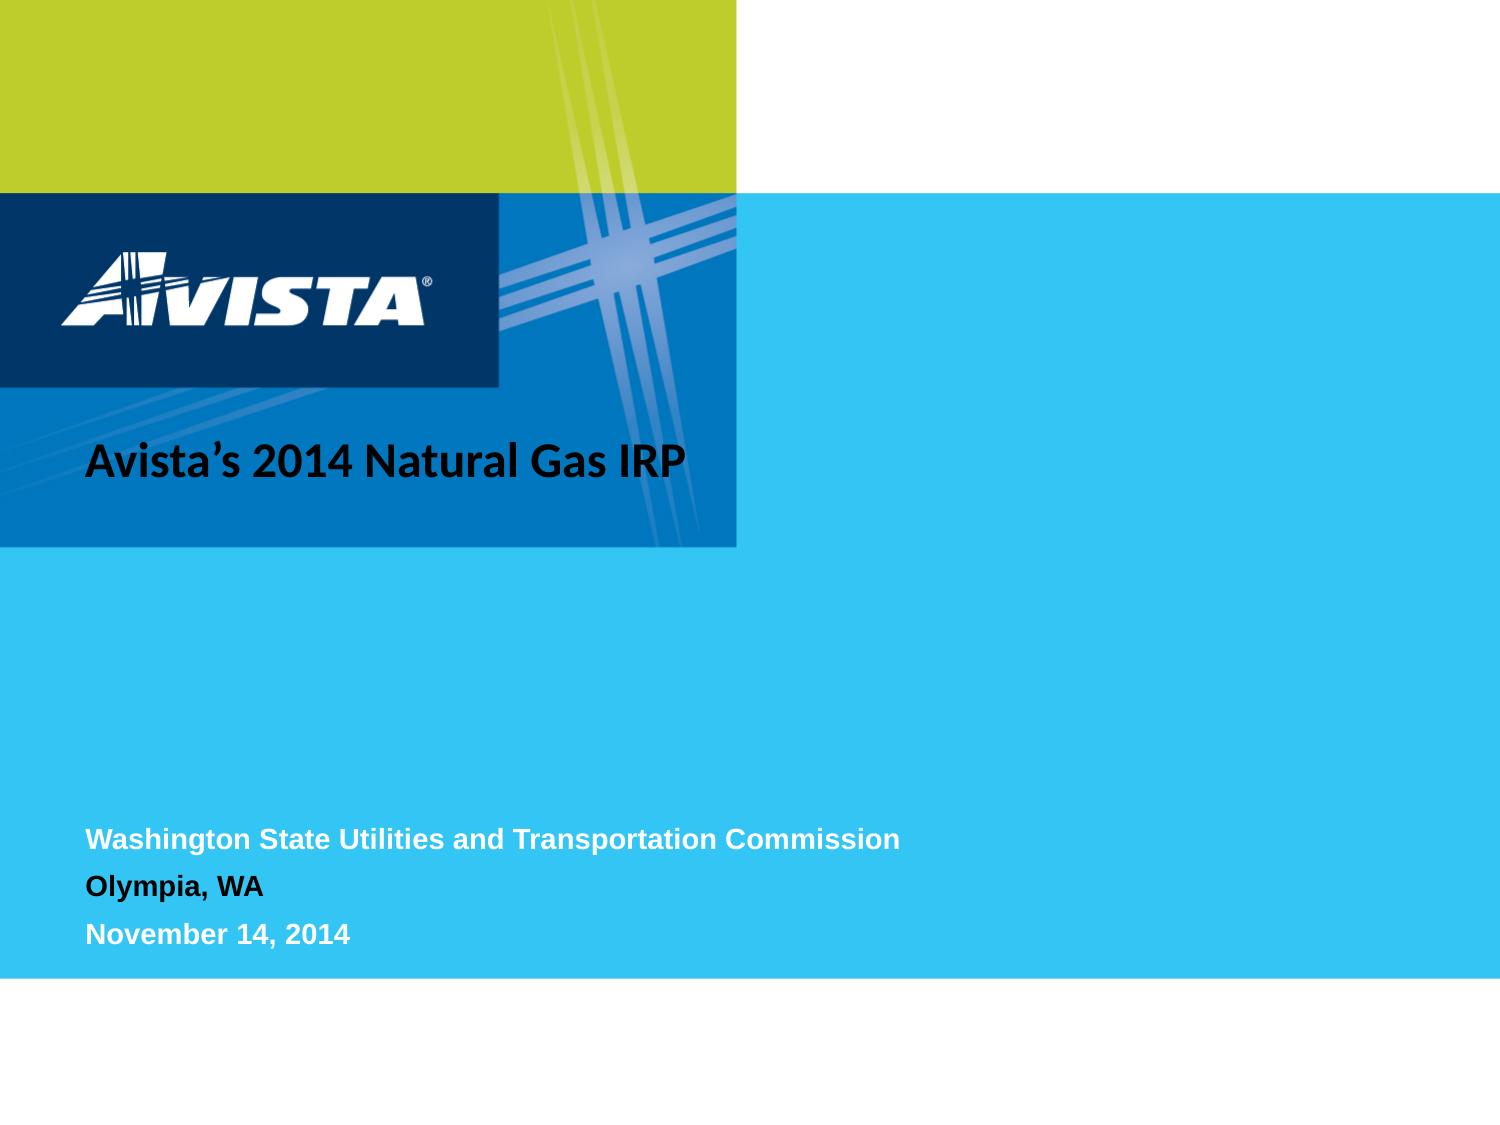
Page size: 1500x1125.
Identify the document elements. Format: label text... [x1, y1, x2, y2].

text_box Avista’s 2014 Natural Gas IRP [70, 420, 1321, 495]
subtitle Washington State Utilities and Transportation Commission Olympia, WA November 14, 2014 [70, 812, 1121, 976]
picture [0, 0, 1500, 1125]
